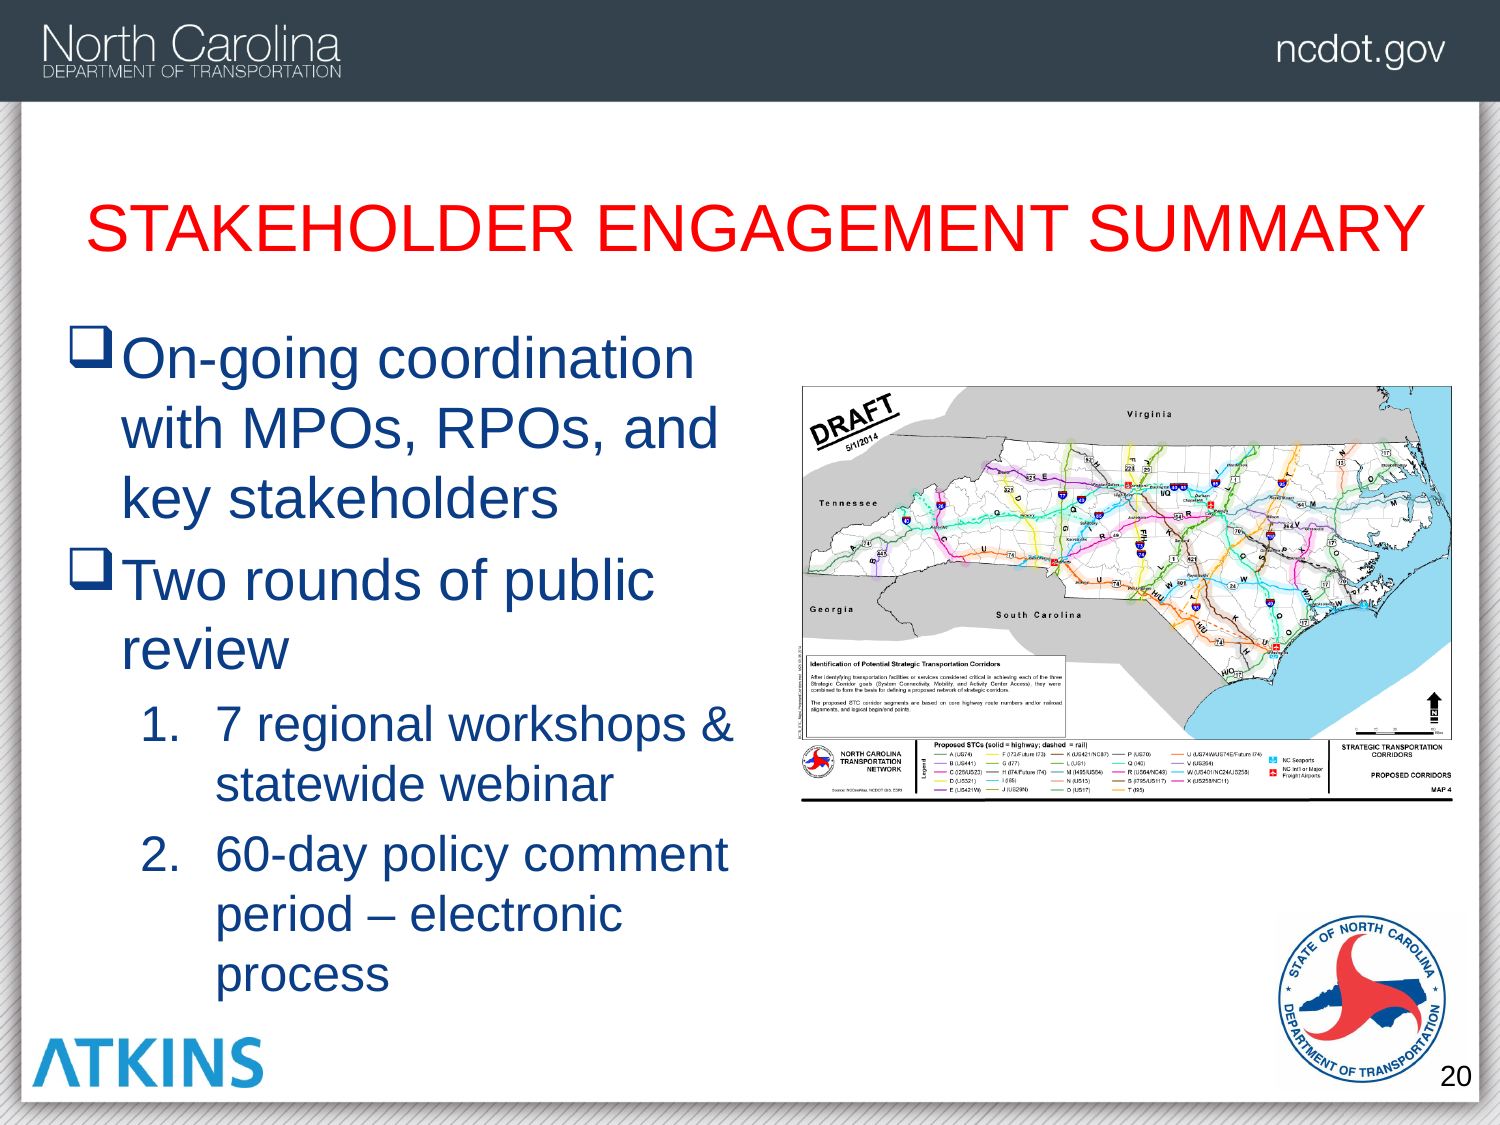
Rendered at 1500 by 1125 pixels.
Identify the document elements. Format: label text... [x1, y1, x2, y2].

title Stakeholder engagement summary [56, 162, 1457, 288]
list On-going coordination with MPOs, RPOs, and key stakeholders Two rounds of public review 7 regional workshops & statewide webinar 60-day policy comment period – electronic process [49, 312, 787, 976]
text_box 20 [1249, 1049, 1488, 1125]
picture [0, 0, 1500, 1125]
